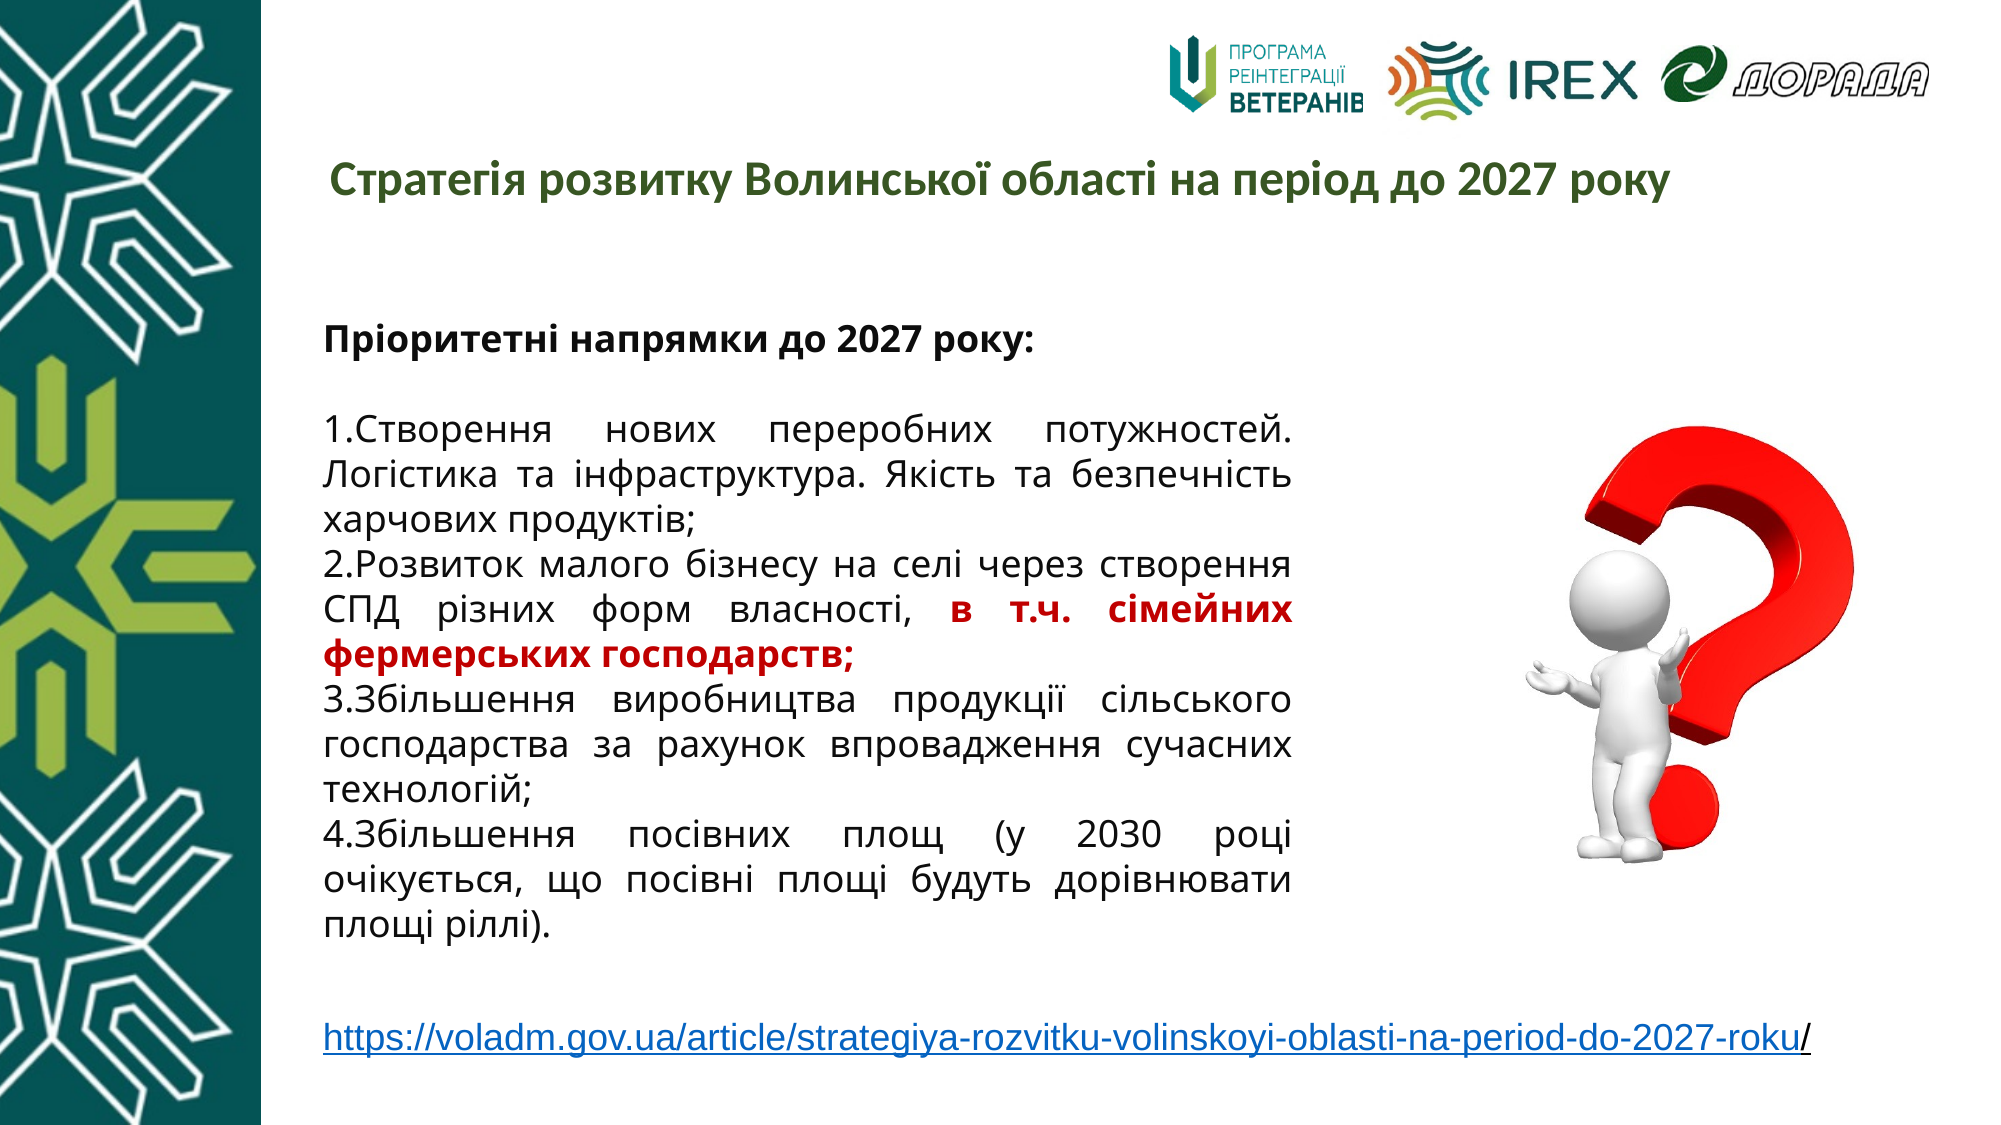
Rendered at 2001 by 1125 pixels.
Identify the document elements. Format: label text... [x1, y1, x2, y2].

text_box Пріоритетні напрямки до 2027 року: Створення нових переробних потужностей. Логістика та інфраструктура. Якість та безпечність харчових продуктів; Розвиток малого бізнесу на селі через створення СПД різних форм власності, в т.ч. сімейних фермерських господарств; Збільшення виробництва продукції сільського господарства за рахунок впровадження сучасних технологій; Збільшення посівних площ (у 2030 році очікується, що посівні площі будуть дорівнювати площі ріллі). [308, 307, 1309, 952]
picture [0, 0, 261, 1125]
picture [1424, 410, 1899, 885]
text_box Стратегія розвитку Волинської області на період до 2027 року [315, 138, 1688, 214]
text_box https://voladm.gov.ua/article/strategiya-rozvitku-volinskoyi-oblasti-na-period-do-2027-roku/ [308, 1006, 1924, 1066]
picture [1145, 15, 1929, 139]
